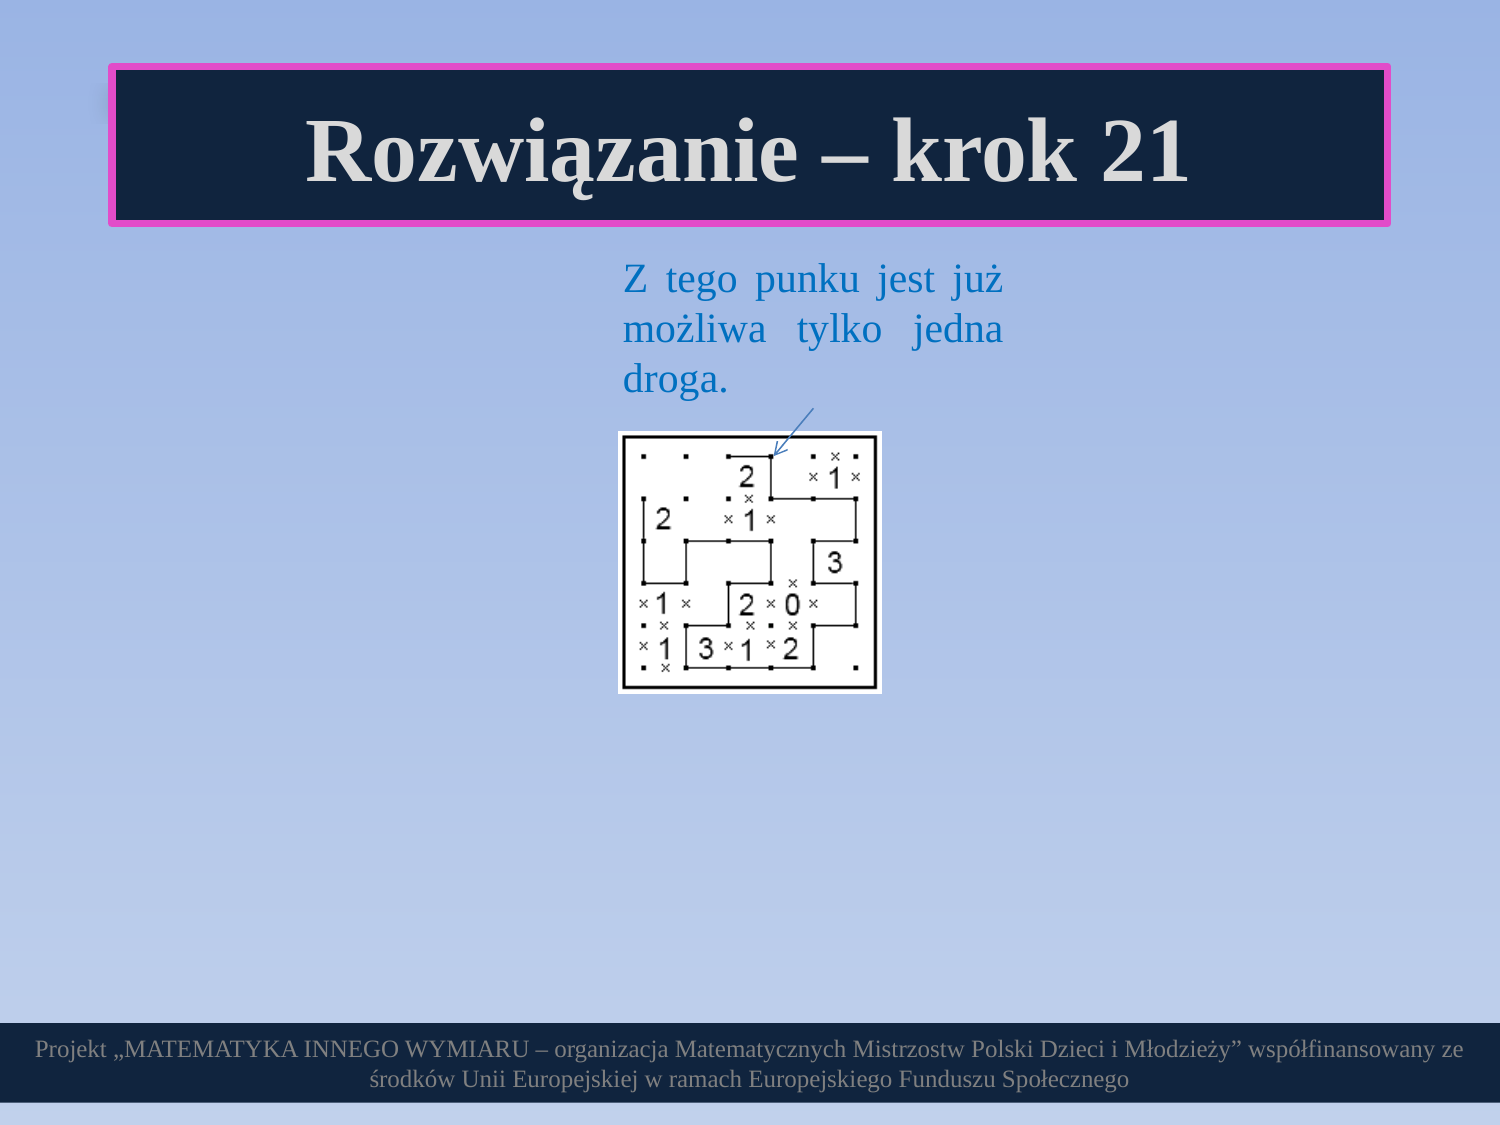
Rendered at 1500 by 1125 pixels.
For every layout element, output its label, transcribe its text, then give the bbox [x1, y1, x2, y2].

text_box Rozwiązanie – krok 21 [112, 66, 1388, 224]
picture [618, 431, 882, 694]
text_box Projekt „MATEMATYKA INNEGO WYMIARU – organizacja Matematycznych Mistrzostw Polski Dzieci i Młodzieży” współfinansowany ze środków Unii Europejskiej w ramach Europejskiego Funduszu Społecznego [0, 1023, 1500, 1103]
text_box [773, 409, 814, 457]
text_box Z tego punku jest już możliwa tylko jedna droga. [608, 243, 1019, 409]
